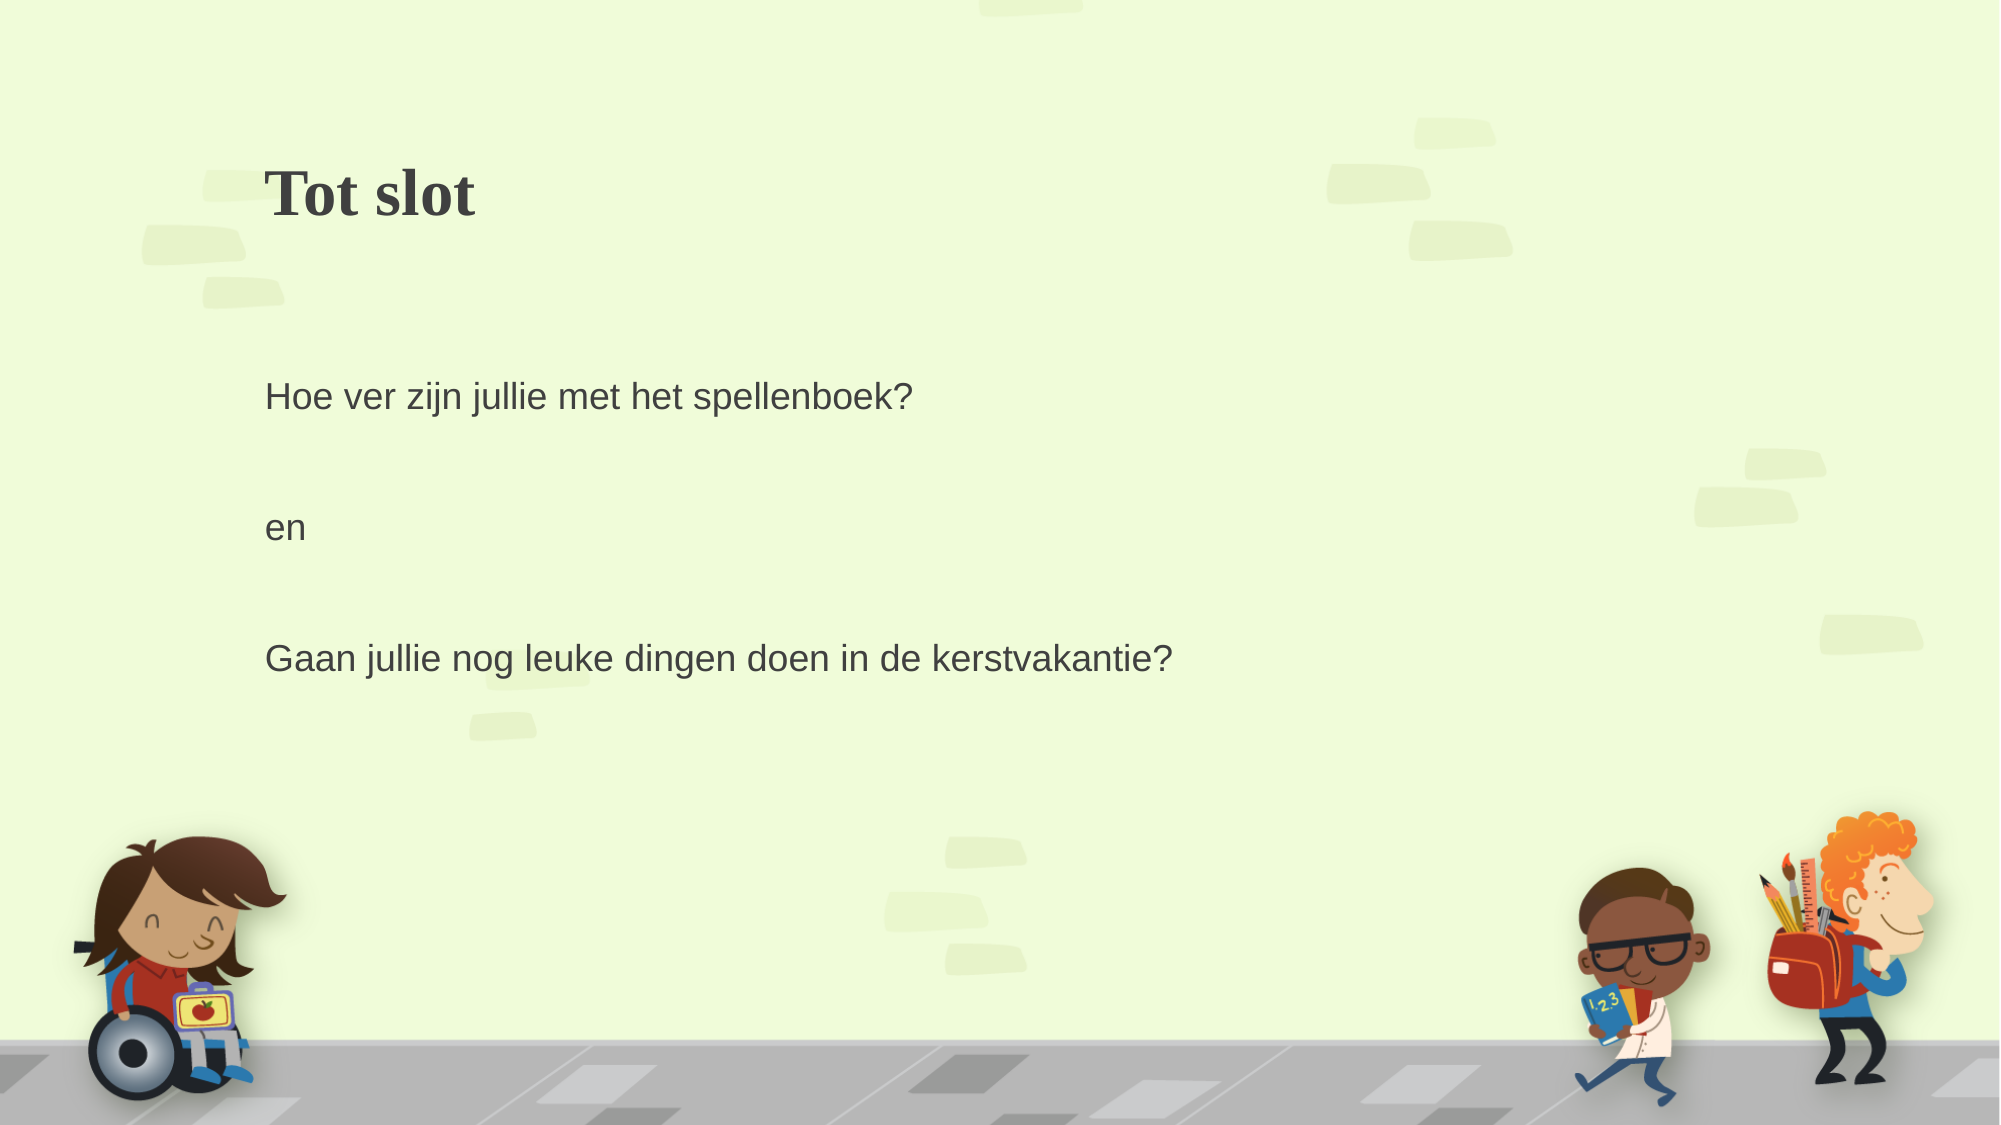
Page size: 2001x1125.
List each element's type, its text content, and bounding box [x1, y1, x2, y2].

list Hoe ver zijn jullie met het spellenboek? en Gaan jullie nog leuke dingen doen in de kerstvakantie? [249, 299, 1662, 799]
title Tot slot [249, 59, 1750, 238]
picture [0, 0, 2000, 1125]
